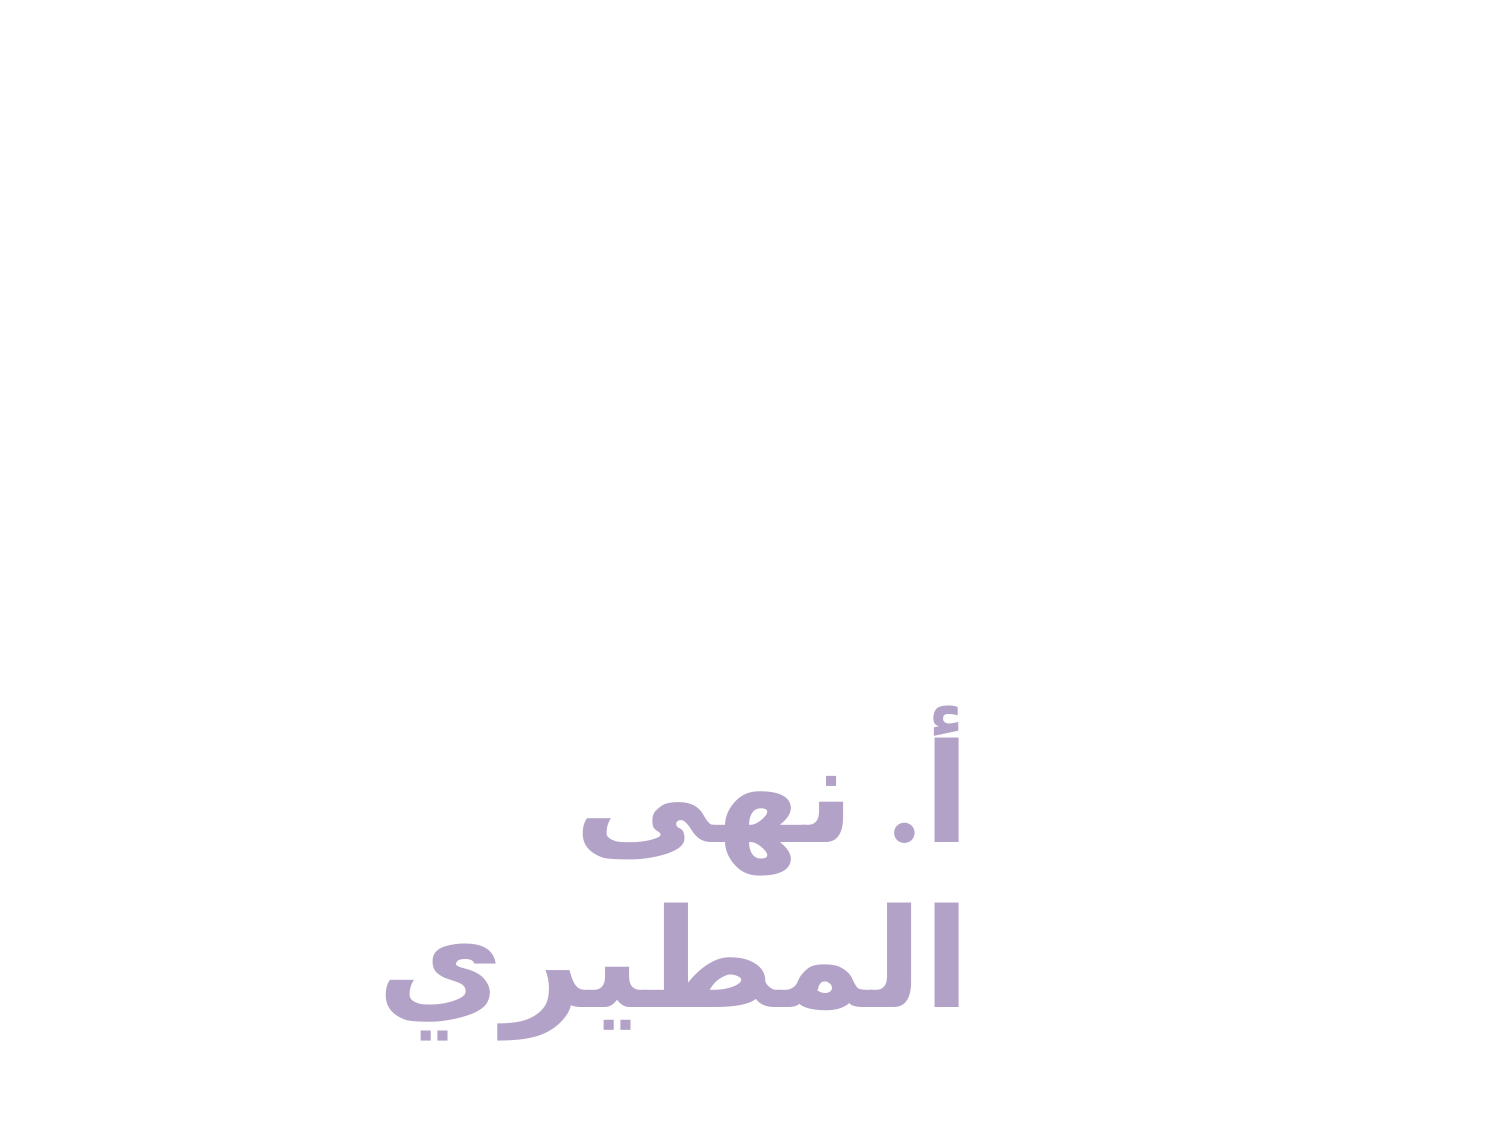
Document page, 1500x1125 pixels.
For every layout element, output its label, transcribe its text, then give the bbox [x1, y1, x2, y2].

text_box أ. نهى المطيري [181, 697, 986, 1043]
